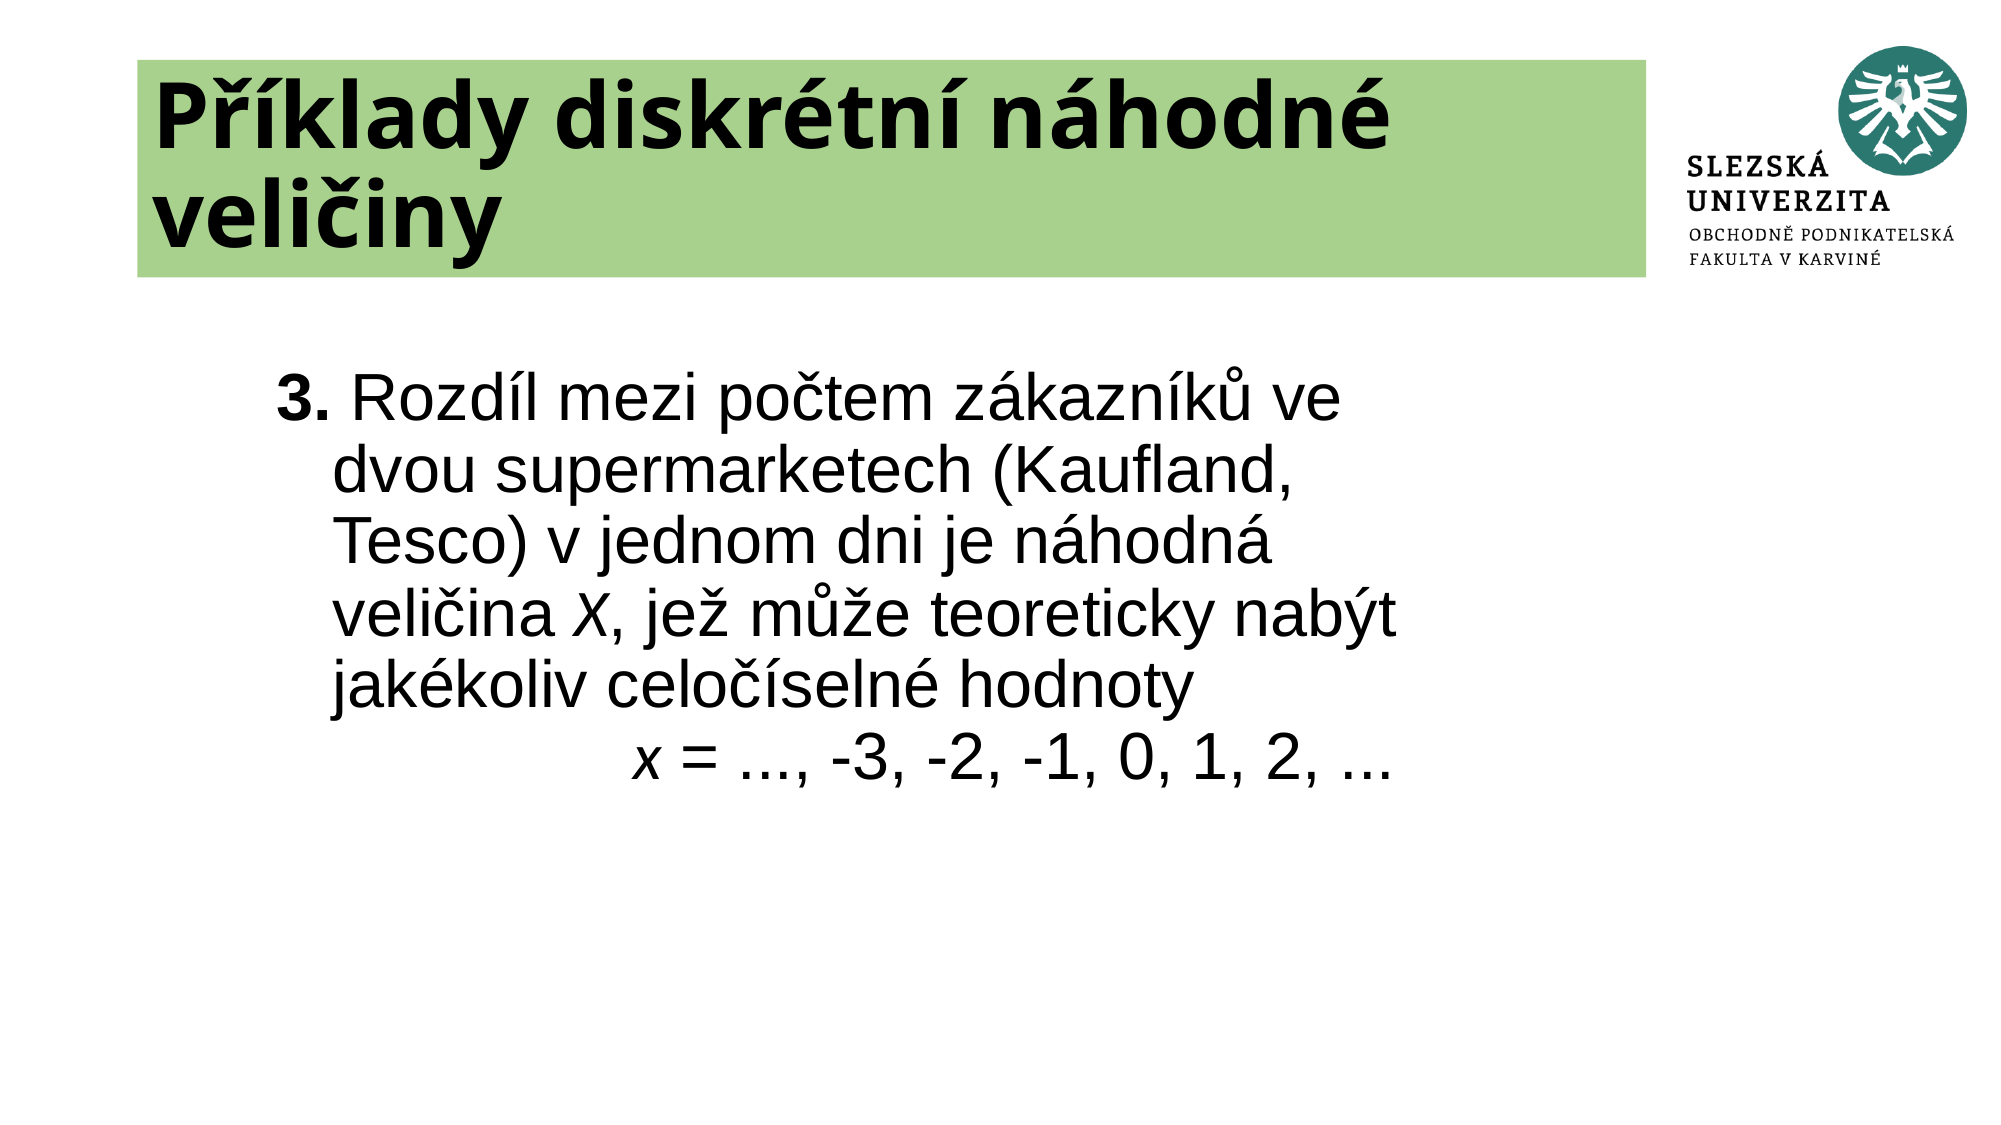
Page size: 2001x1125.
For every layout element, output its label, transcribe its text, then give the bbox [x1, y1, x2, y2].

picture [1687, 46, 1967, 265]
title Příklady diskrétní náhodné veličiny [137, 59, 1647, 278]
text_box [41, 32, 786, 116]
text_box 3. Rozdíl mezi počtem zákazníků ve dvou supermarketech (Kaufland, Tesco) v jednom dni je náhodná veličina X, jež může teoreticky nabýt jakékoliv celočíselné hodnoty x = ..., -3, ‑2, ‑1, 0, 1, 2, ... [246, 355, 1506, 1031]
